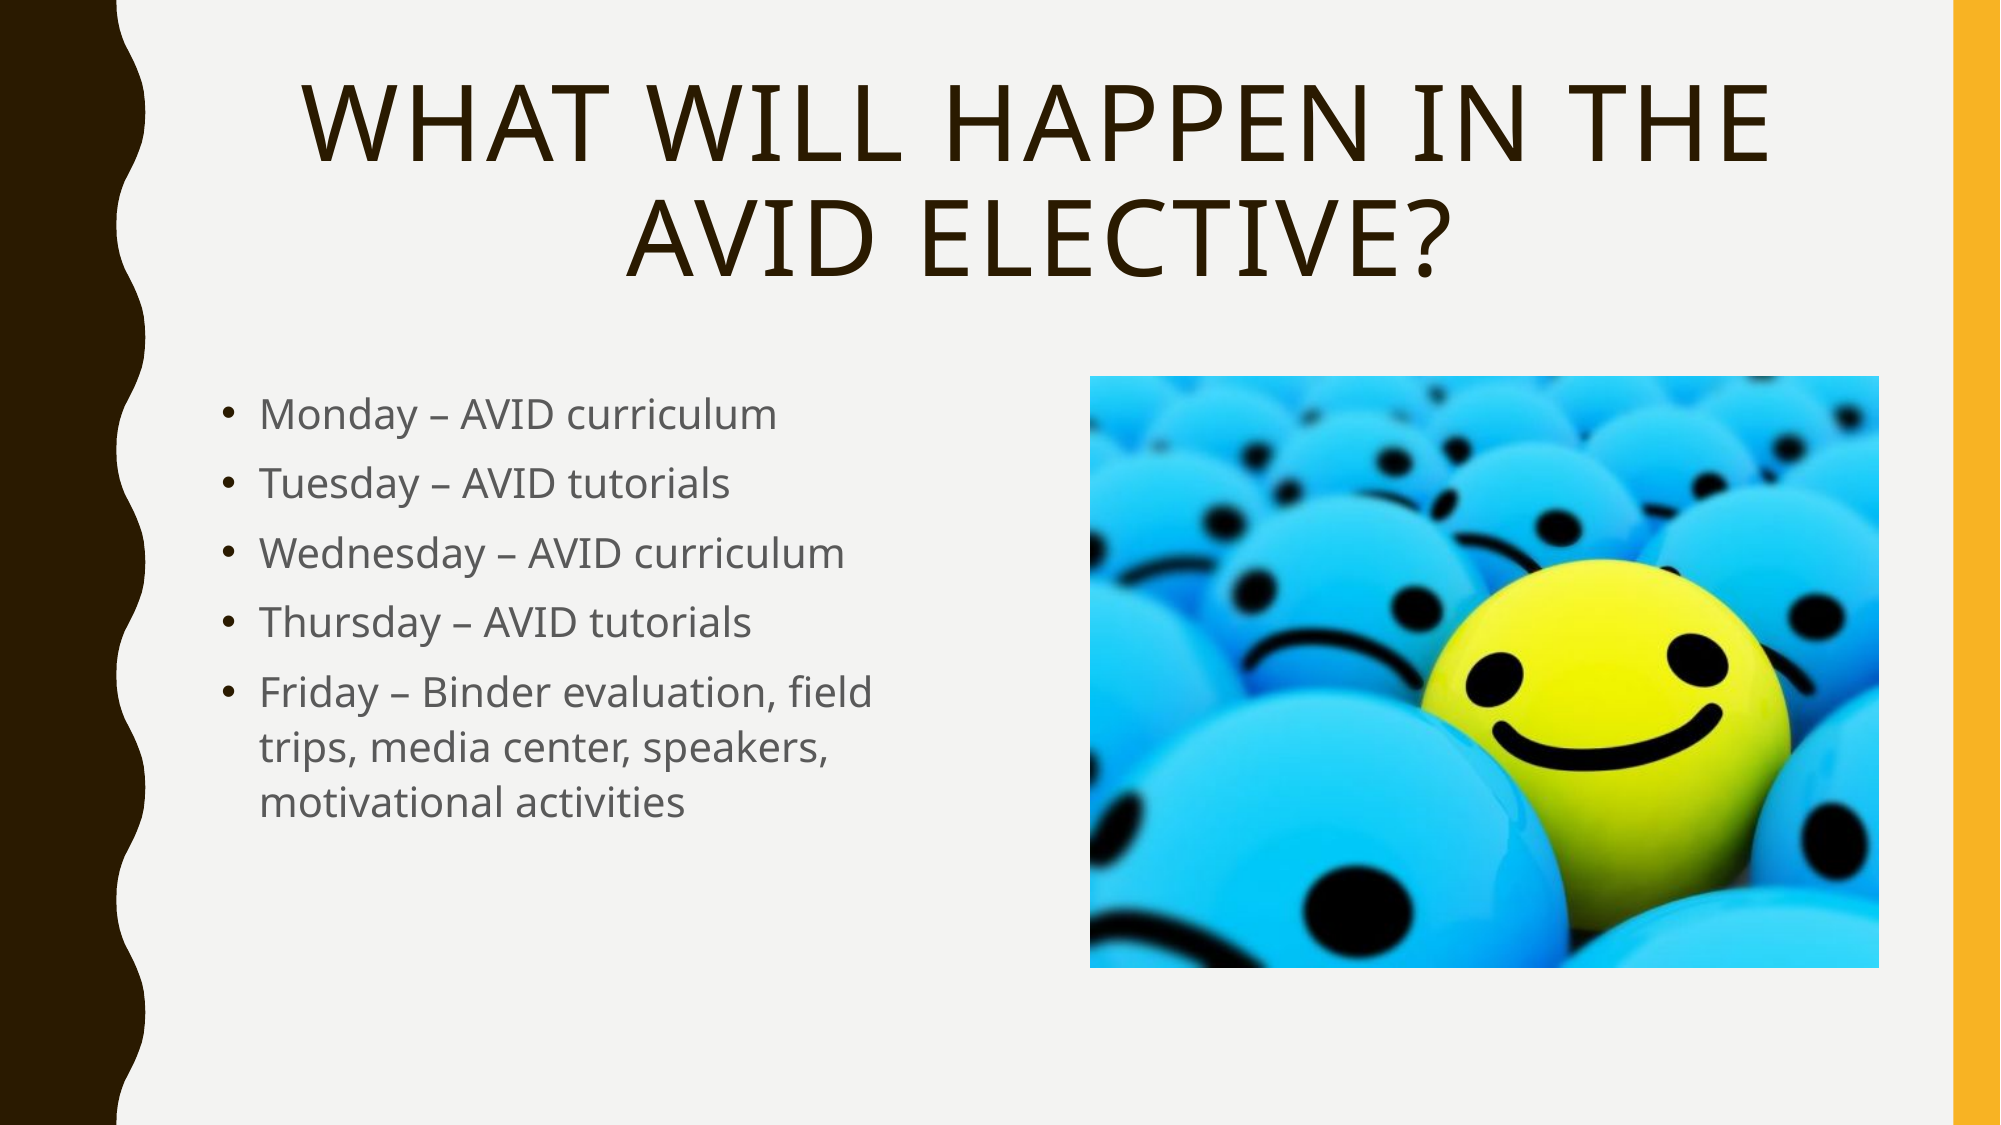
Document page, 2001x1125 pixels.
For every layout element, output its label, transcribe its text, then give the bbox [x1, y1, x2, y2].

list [1090, 376, 1879, 968]
title What will happen in the avid elective? [205, 62, 1875, 308]
list Monday – AVID curriculum Tuesday – AVID tutorials Wednesday – AVID curriculum Thursday – AVID tutorials Friday – Binder evaluation, field trips, media center, speakers, motivational activities [206, 375, 994, 969]
